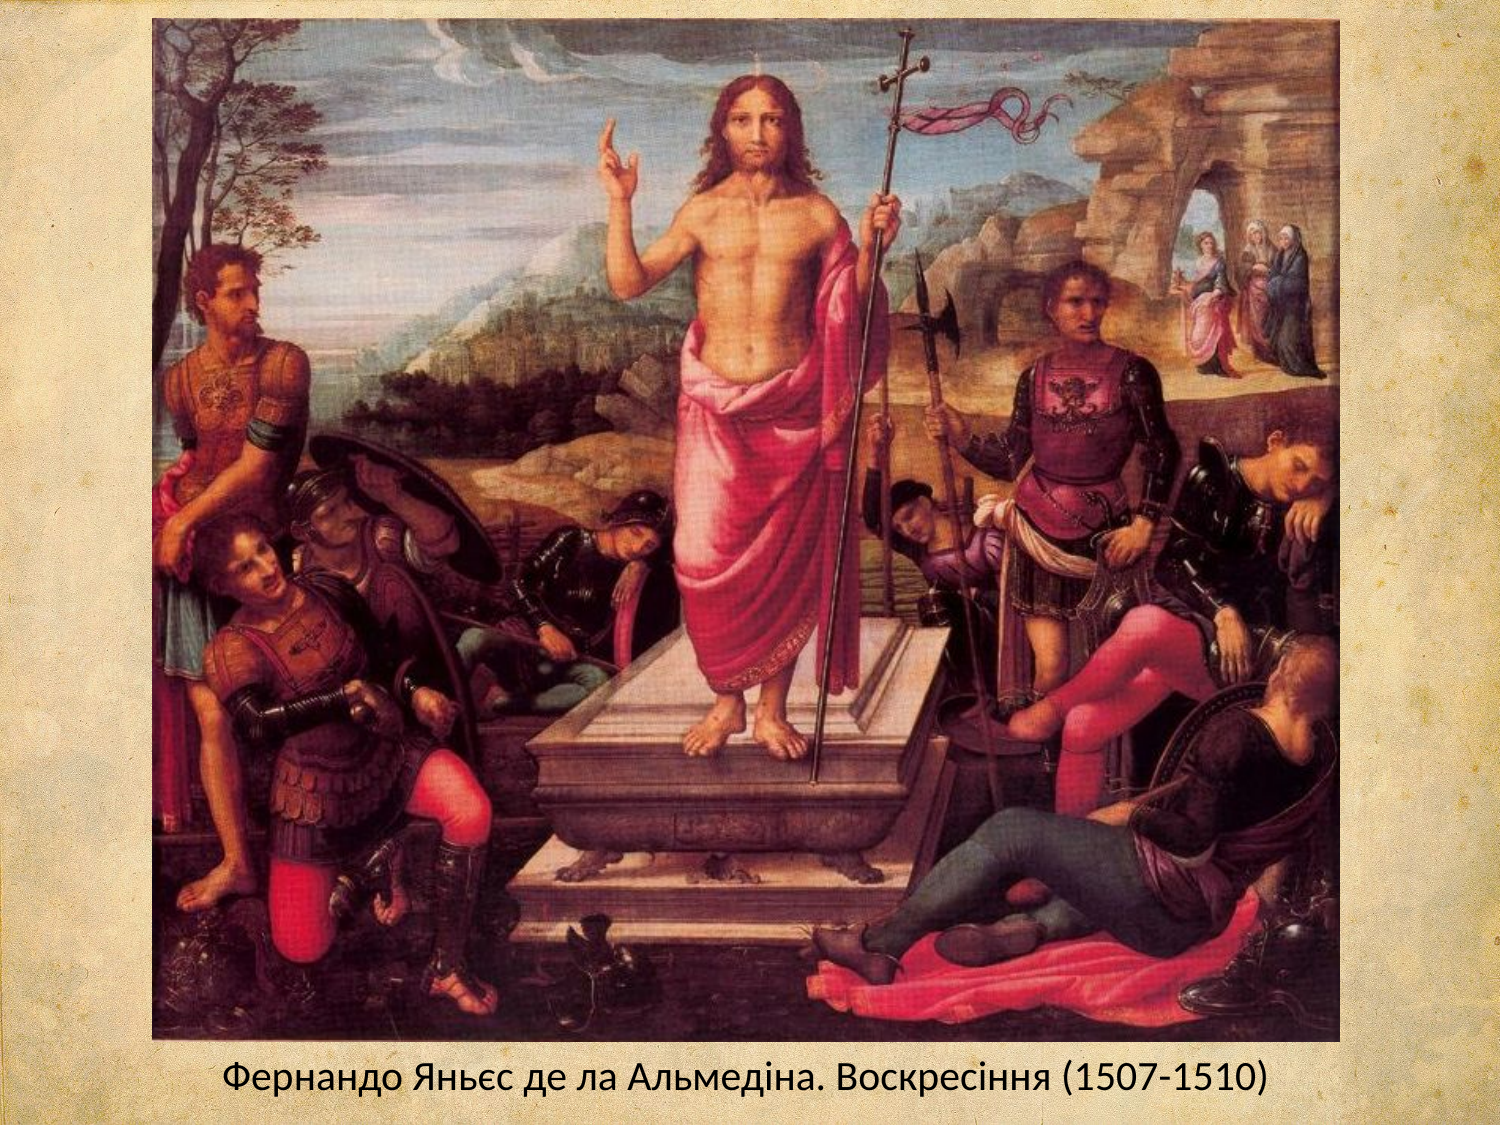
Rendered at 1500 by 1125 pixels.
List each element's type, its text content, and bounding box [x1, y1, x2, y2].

text_box Фернандо Яньєс де ла Альмедіна. Воскресіння (1507-1510) [152, 1042, 1340, 1107]
picture [0, 0, 1500, 1125]
